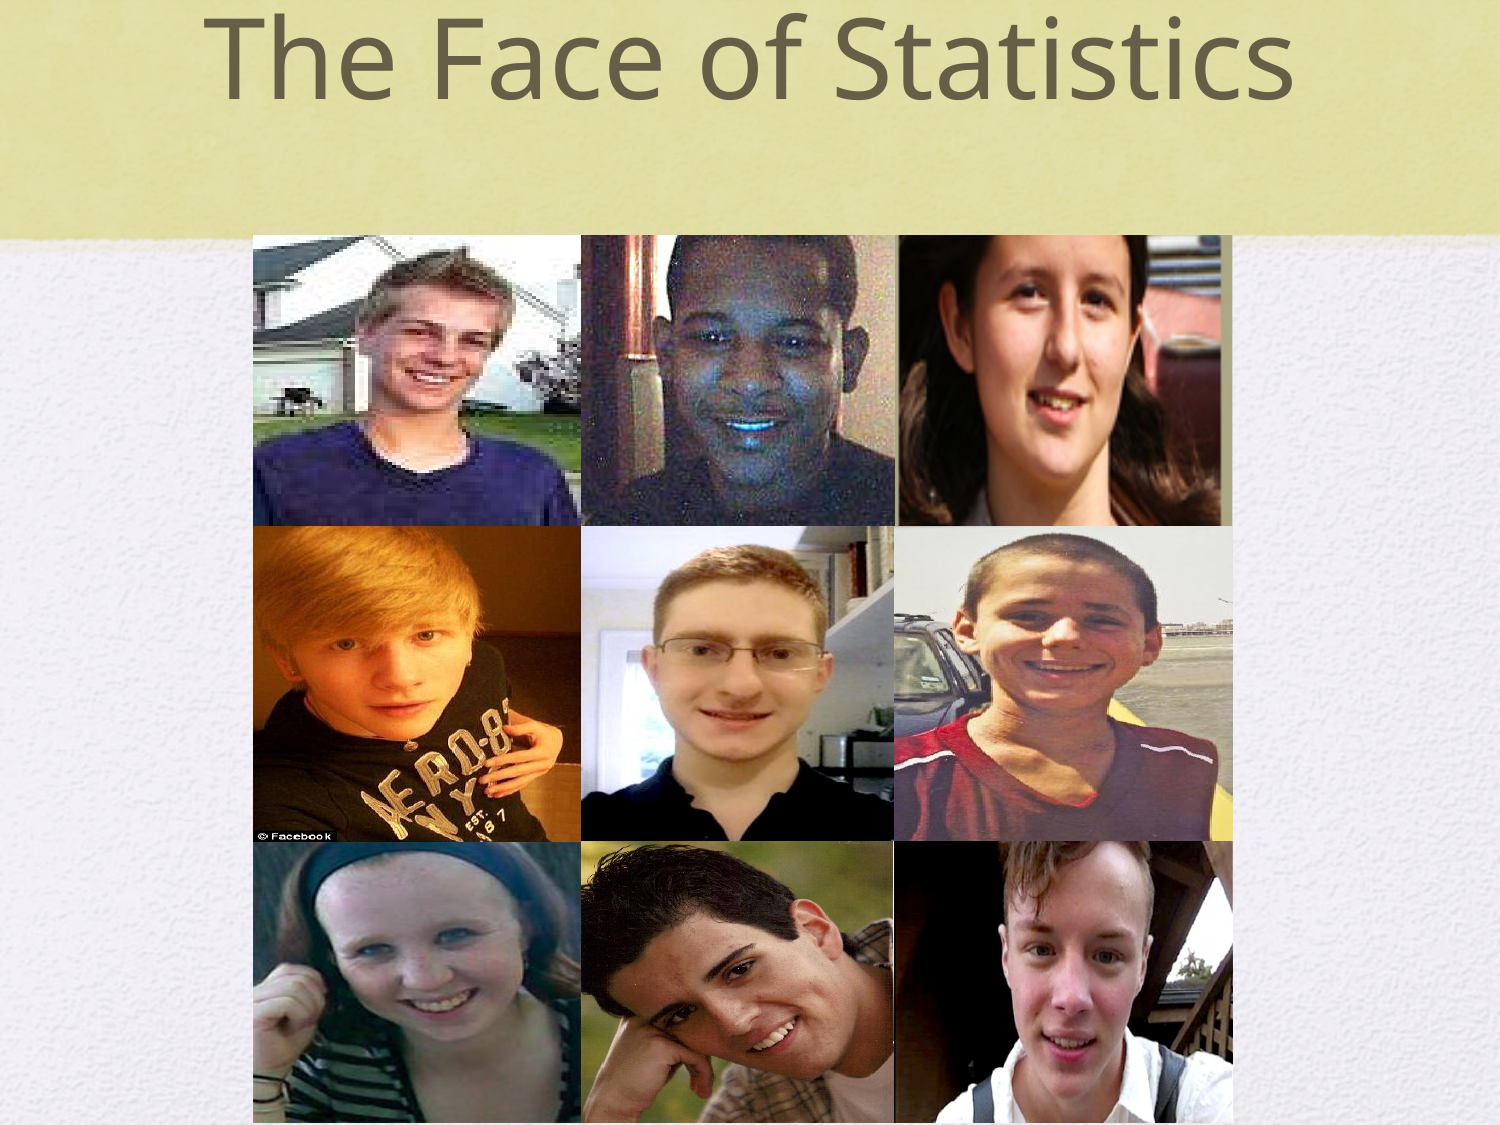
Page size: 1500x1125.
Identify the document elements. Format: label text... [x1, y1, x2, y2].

picture [0, 225, 1500, 1125]
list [897, 232, 1236, 523]
title The Face of Statistics [129, 6, 1372, 239]
